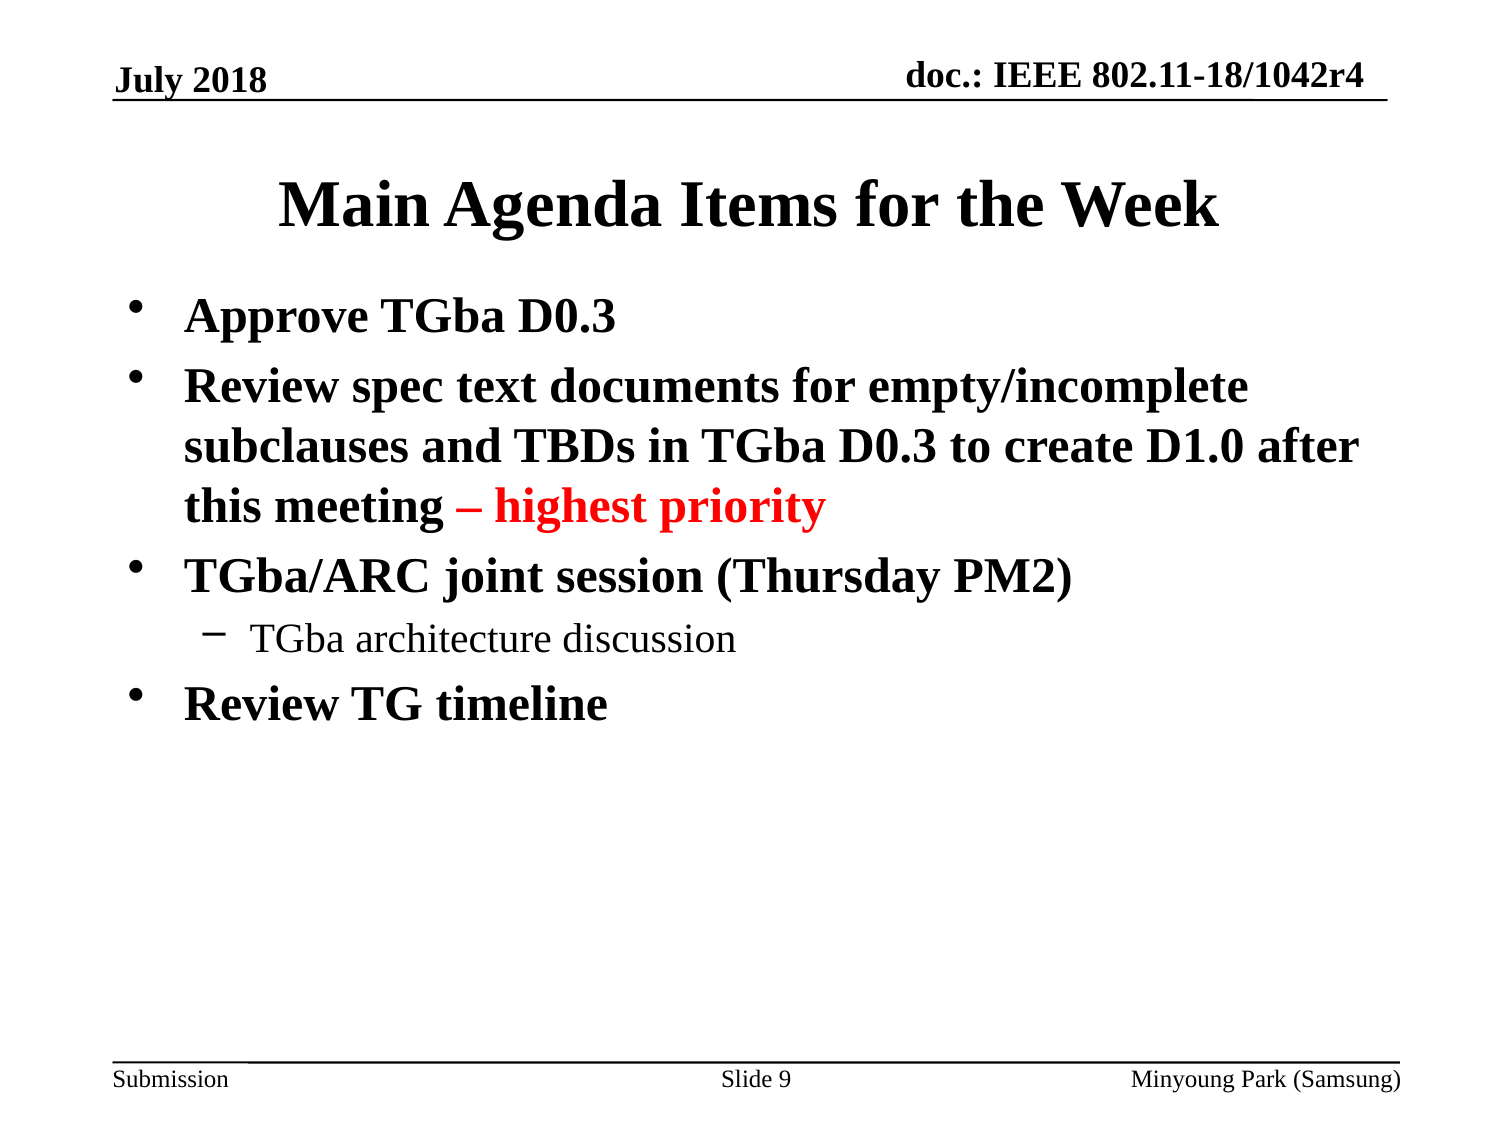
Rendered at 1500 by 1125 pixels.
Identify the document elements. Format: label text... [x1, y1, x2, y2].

slide_number Slide 9 [712, 1061, 800, 1093]
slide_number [114, 54, 335, 101]
footer Minyoung Park (Samsung) [949, 1061, 1402, 1093]
list Approve TGba D0.3 Review spec text documents for empty/incomplete subclauses and TBDs in TGba D0.3 to create D1.0 after this meeting – highest priority TGba/ARC joint session (Thursday PM2) TGba architecture discussion Review TG timeline [112, 275, 1450, 1050]
title Main Agenda Items for the Week [112, 112, 1388, 275]
